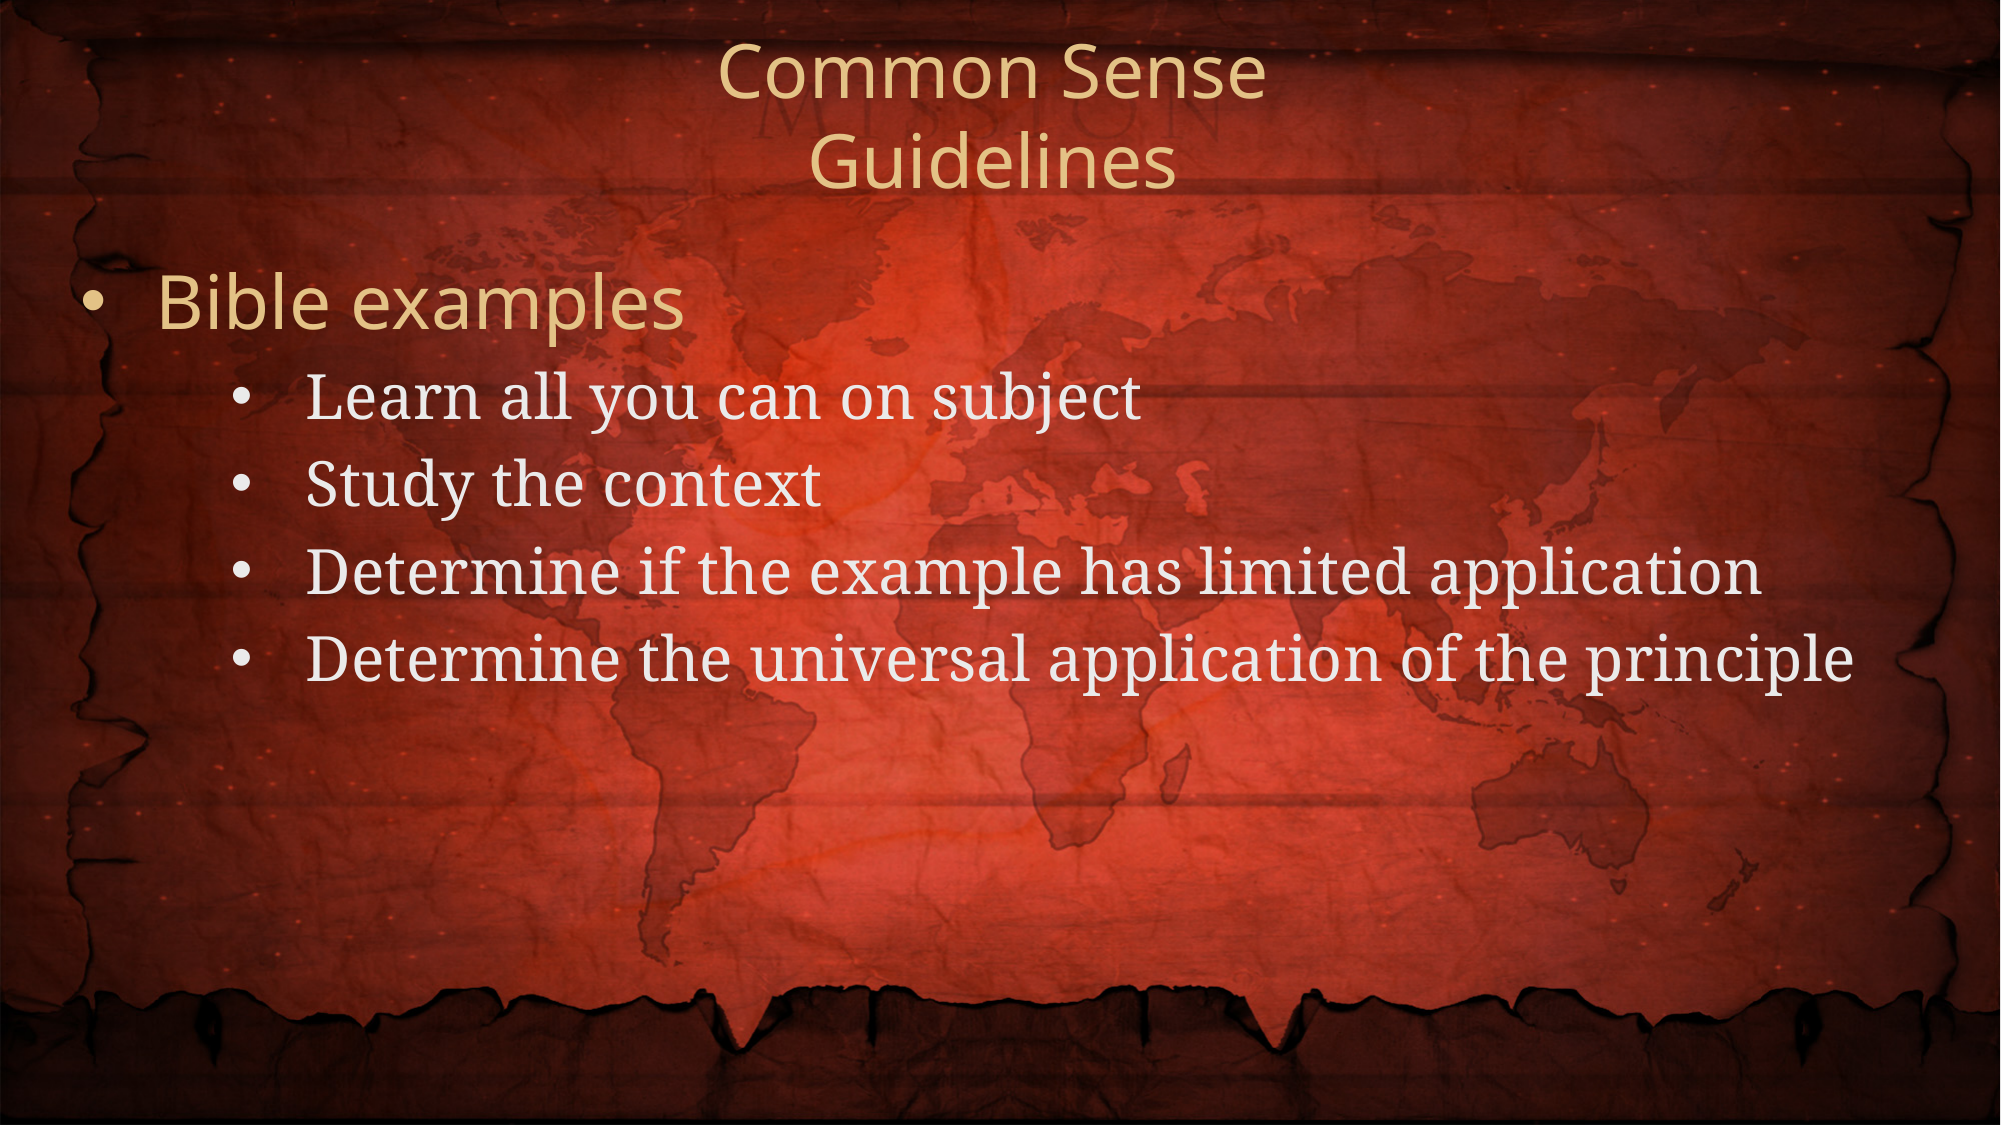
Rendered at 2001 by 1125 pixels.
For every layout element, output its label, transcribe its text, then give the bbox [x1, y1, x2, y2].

picture [0, 0, 2001, 1125]
list Common Sense Guidelines [544, 33, 1441, 193]
list Bible examples Learn all you can on subject Study the context Determine if the example has limited application Determine the universal application of the principle [65, 246, 1935, 1074]
